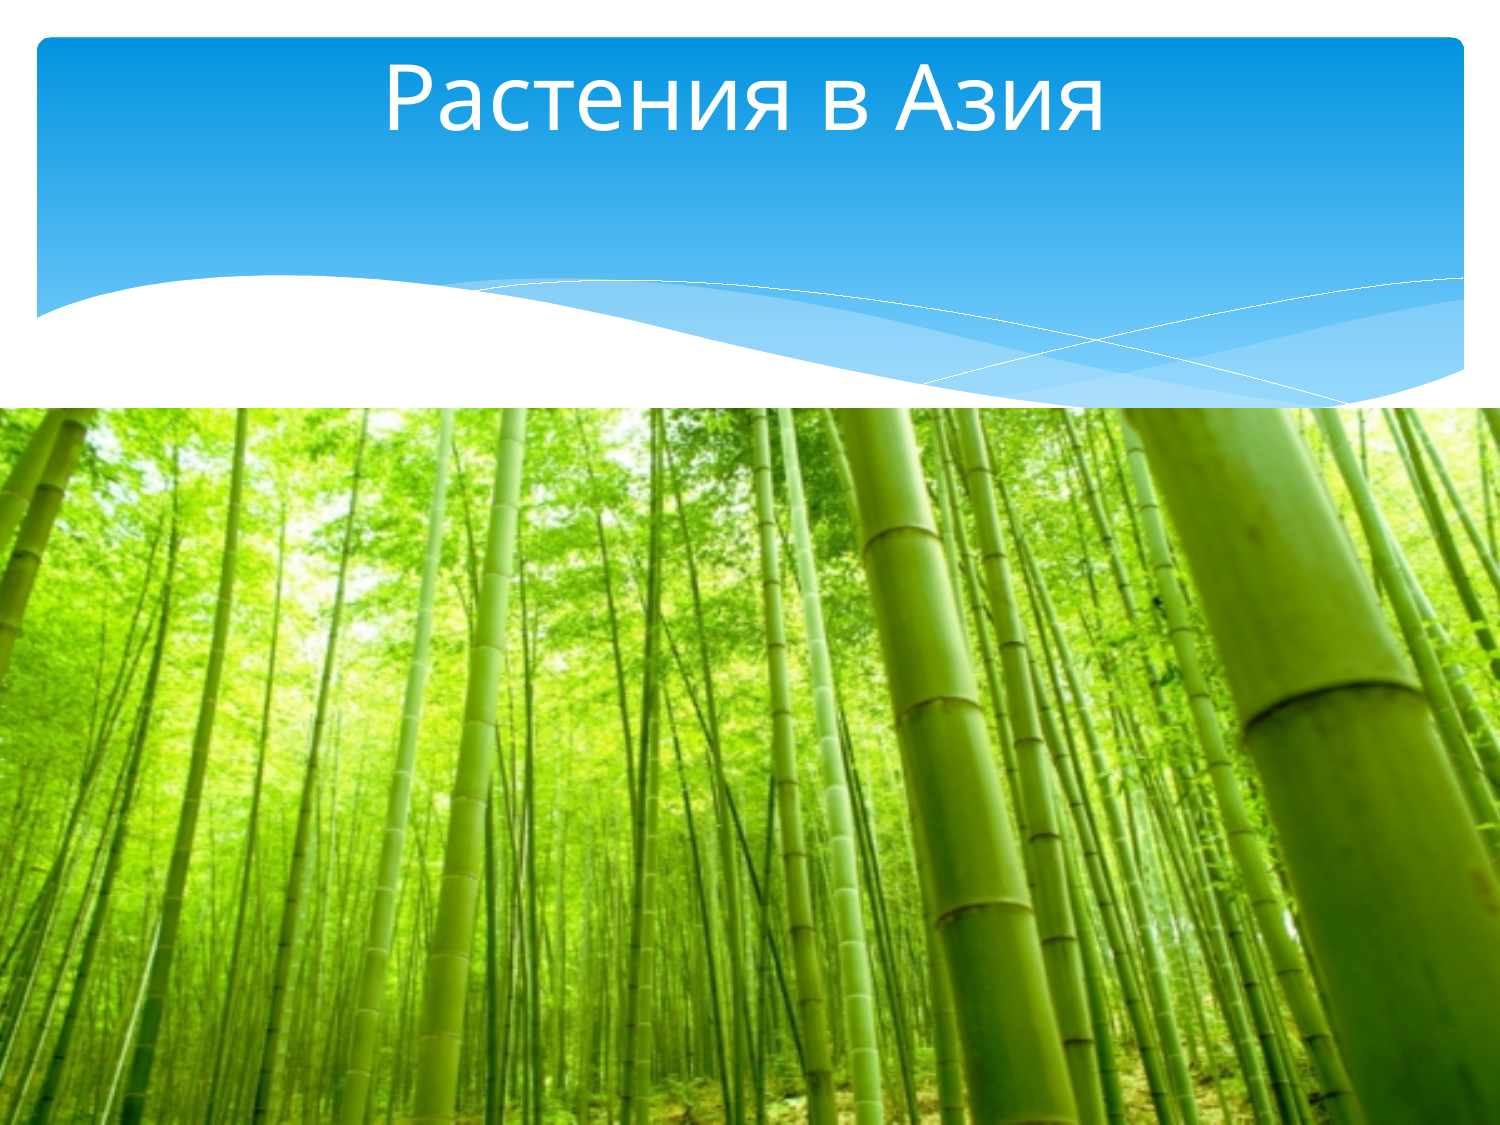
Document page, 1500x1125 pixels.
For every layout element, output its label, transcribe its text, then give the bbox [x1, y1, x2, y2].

title Растения в Азия [70, 0, 1421, 188]
picture [0, 408, 1500, 1125]
